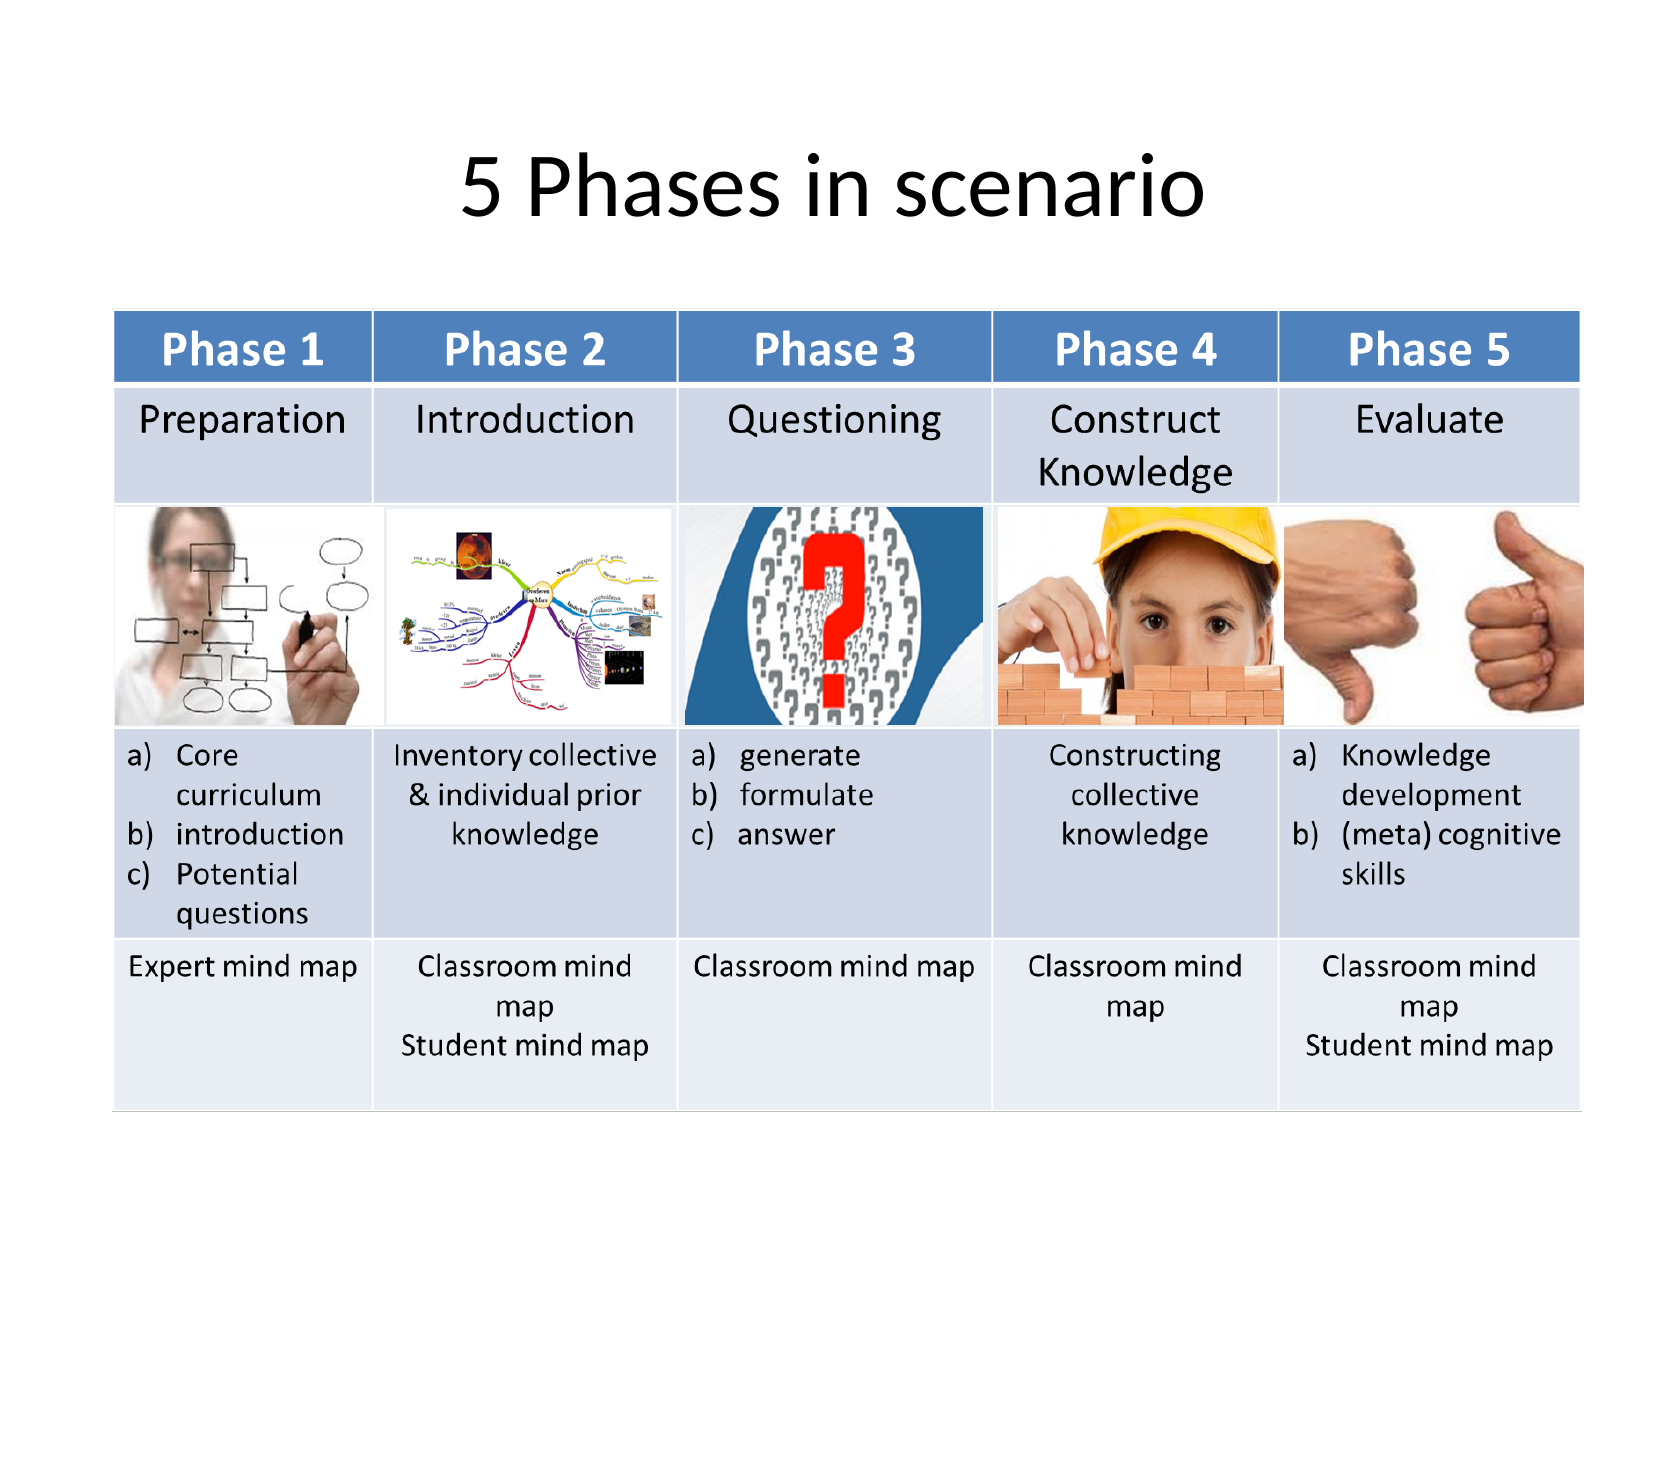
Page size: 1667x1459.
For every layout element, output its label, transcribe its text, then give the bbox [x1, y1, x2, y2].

title 5 Phases in scenario [83, 58, 1584, 302]
picture [111, 301, 1584, 1112]
